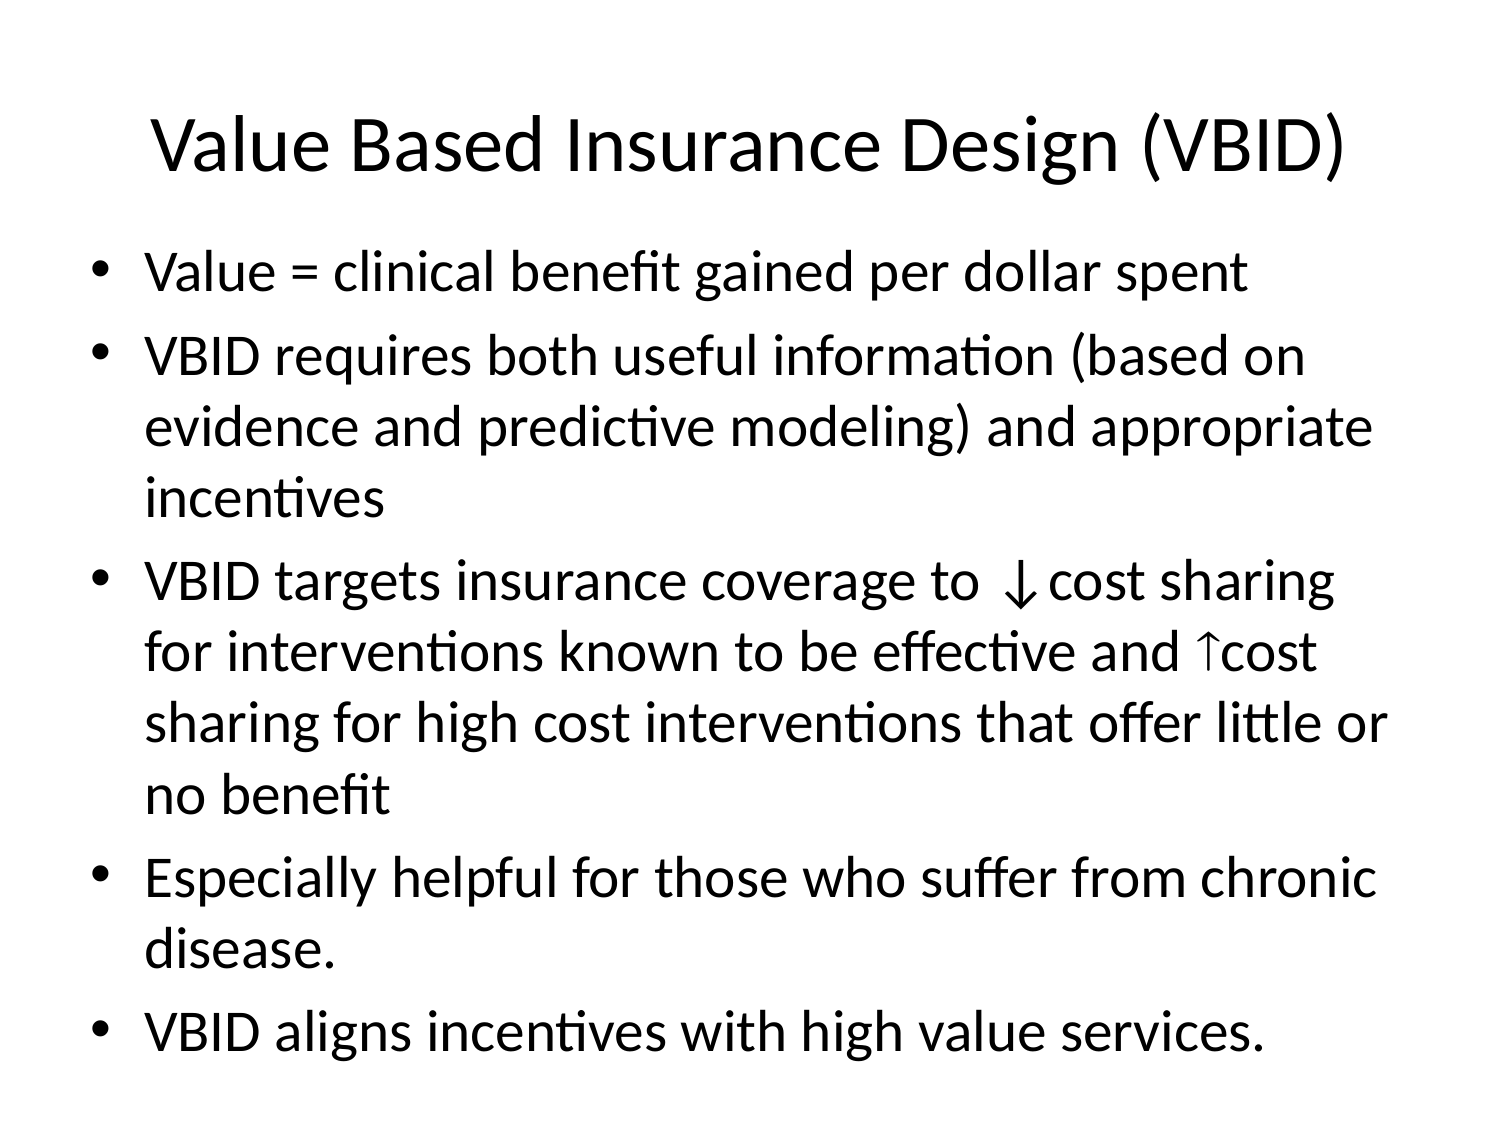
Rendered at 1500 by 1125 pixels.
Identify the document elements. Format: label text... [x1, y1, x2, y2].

title Value Based Insurance Design (VBID) [75, 45, 1425, 224]
list Value = clinical benefit gained per dollar spent VBID requires both useful information (based on evidence and predictive modeling) and appropriate incentives VBID targets insurance coverage to ↓cost sharing for interventions known to be effective and cost sharing for high cost interventions that offer little or no benefit Especially helpful for those who suffer from chronic disease. VBID aligns incentives with high value services. [75, 224, 1425, 1075]
